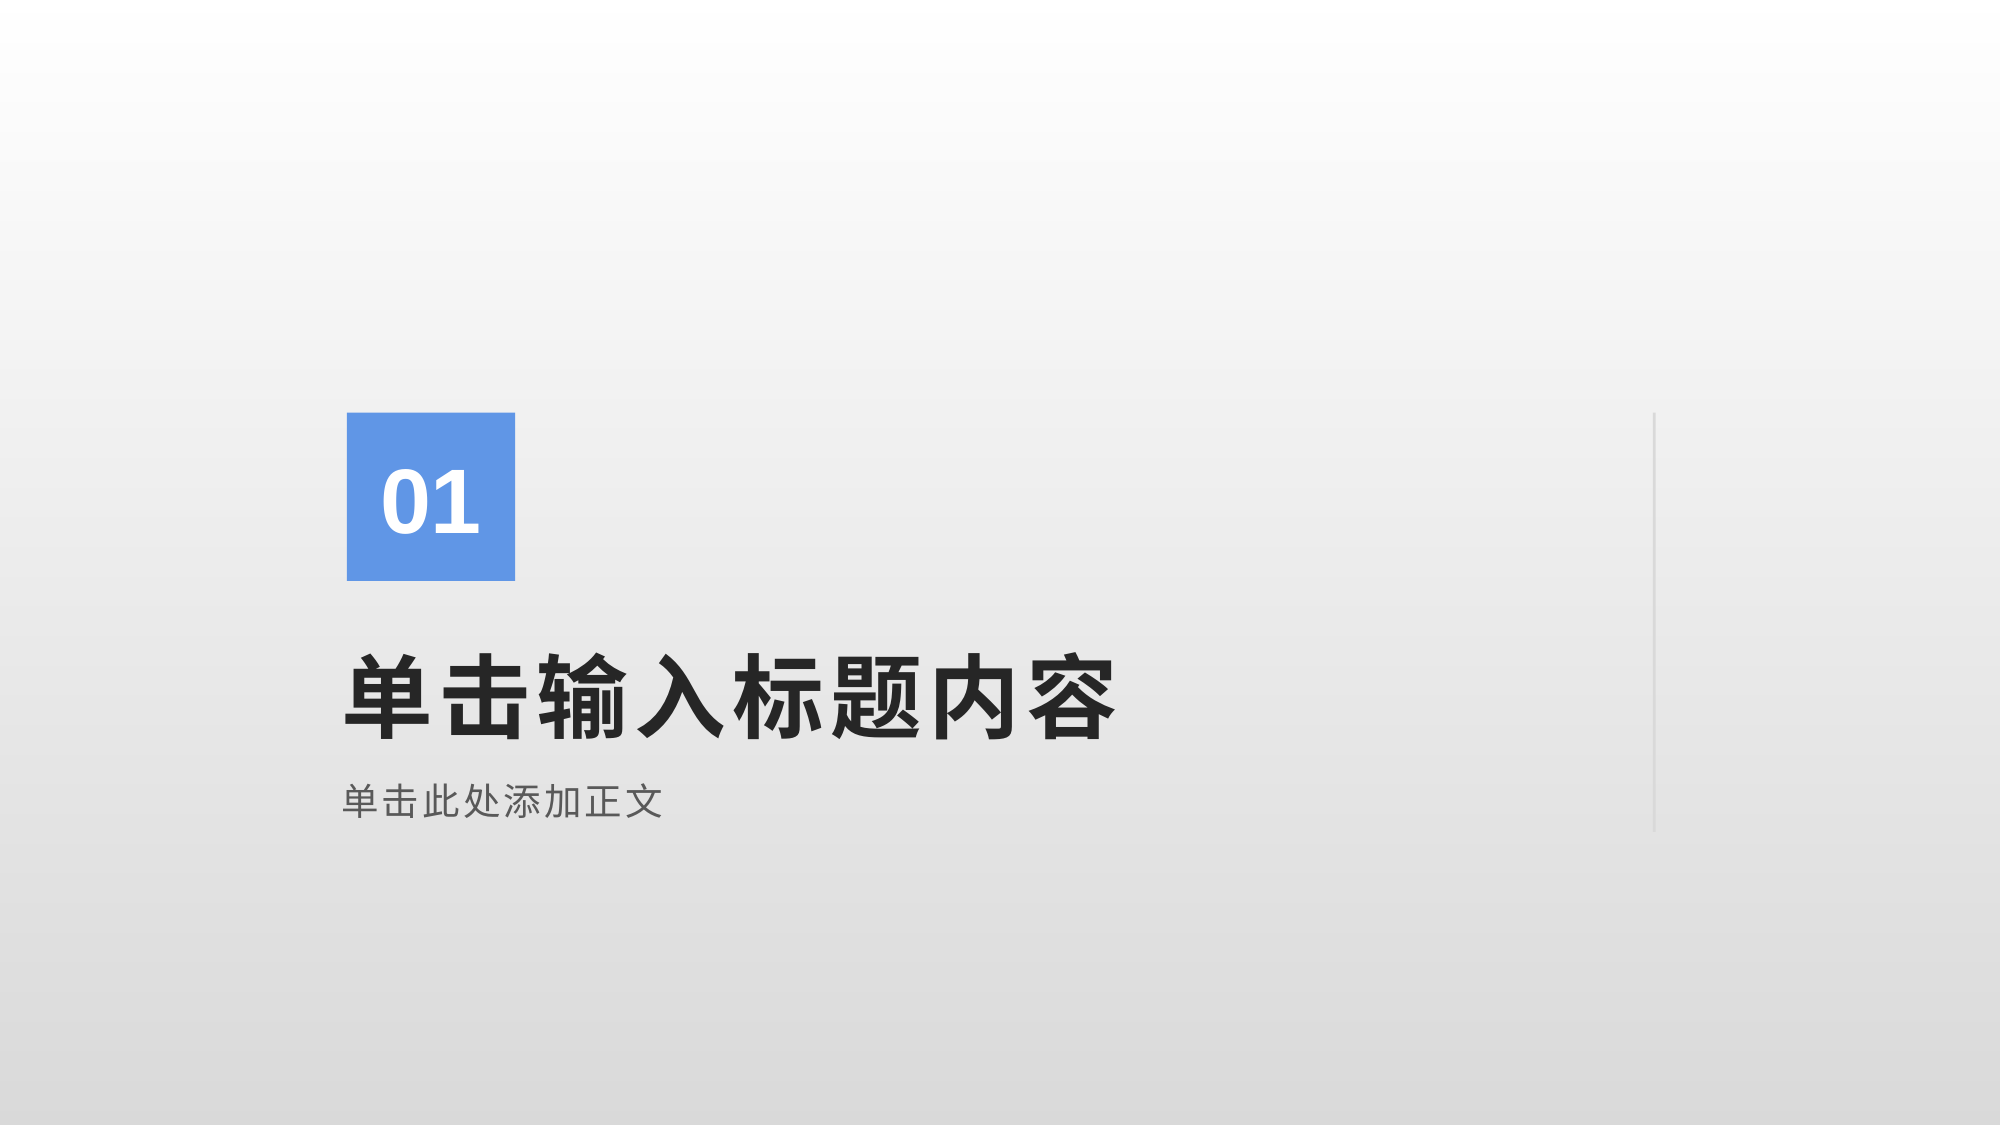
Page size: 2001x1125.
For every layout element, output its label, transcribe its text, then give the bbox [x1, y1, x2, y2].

text_box [1652, 412, 1657, 833]
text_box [346, 412, 516, 582]
title 单击输入标题内容 [326, 631, 1601, 757]
list 单击此处添加正文 [326, 757, 1601, 900]
